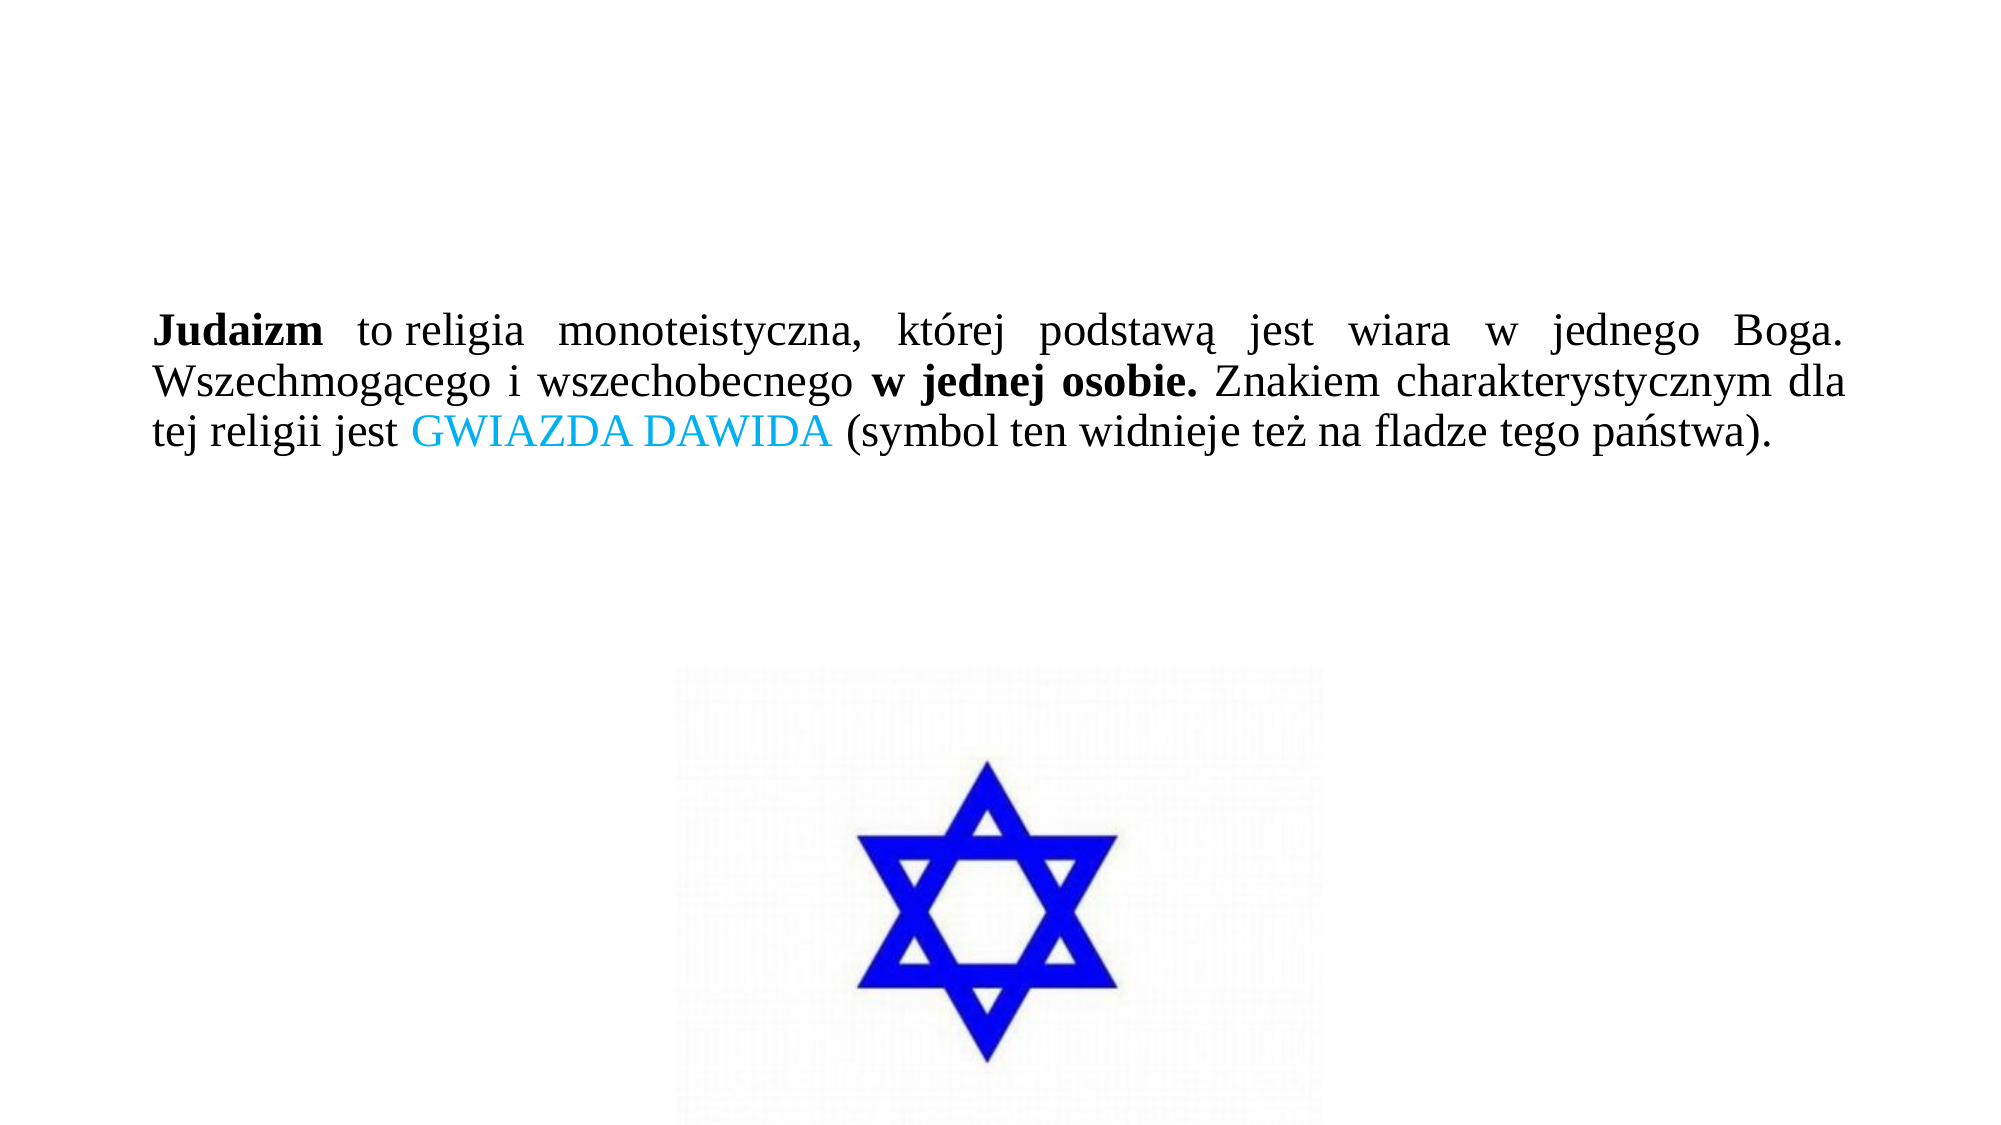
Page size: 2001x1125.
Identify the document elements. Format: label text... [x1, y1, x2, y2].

title Judaizm to religia monoteistyczna, której podstawą jest wiara w jednego Boga. Wszechmogącego i wszechobecnego w jednej osobie. Znakiem charakterystycznym dla tej religii jest GWIAZDA DAWIDA (symbol ten widnieje też na fladze tego państwa). [137, 272, 1863, 490]
picture [676, 666, 1323, 1125]
